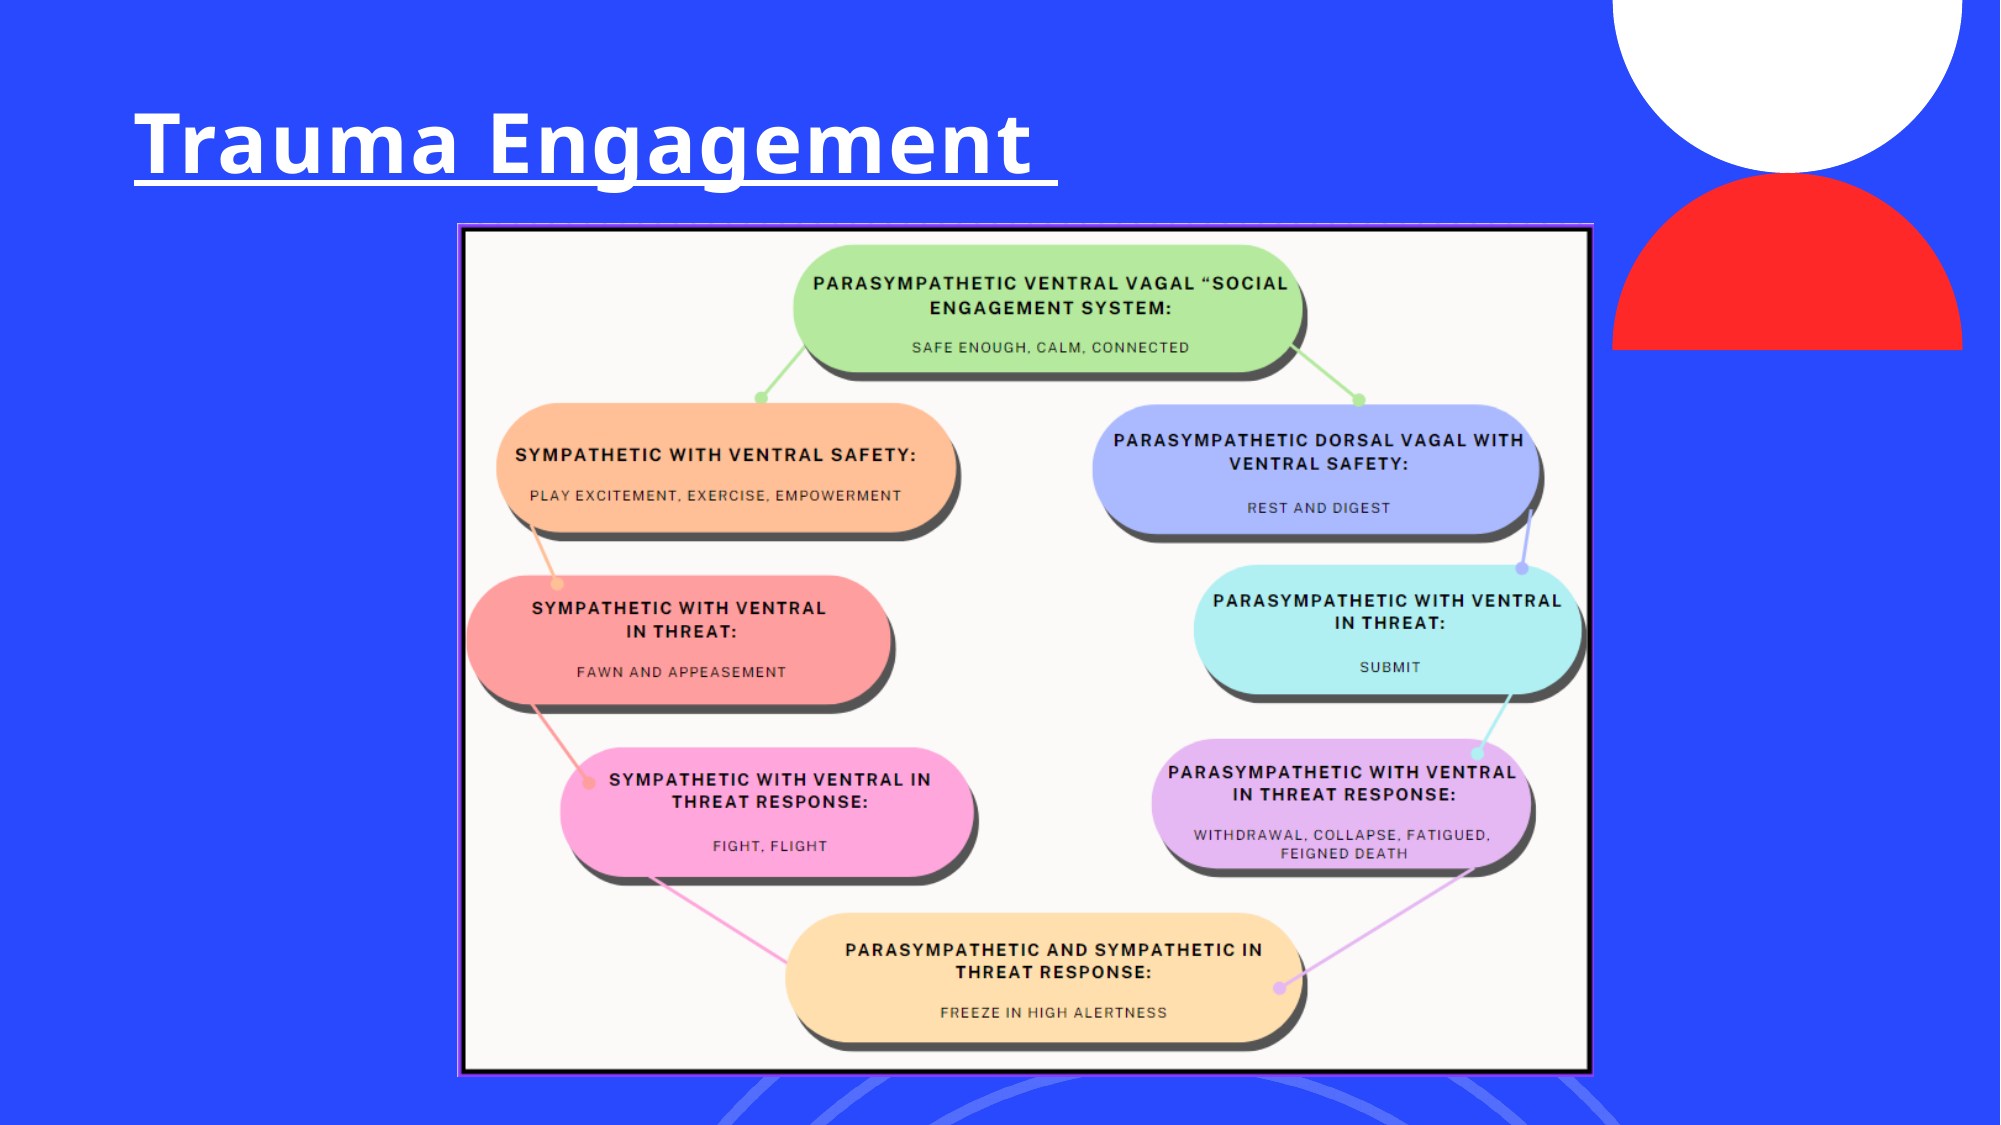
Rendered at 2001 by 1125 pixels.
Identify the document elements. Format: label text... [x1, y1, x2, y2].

title Trauma Engagement [133, 102, 1476, 403]
picture [457, 223, 1770, 1125]
